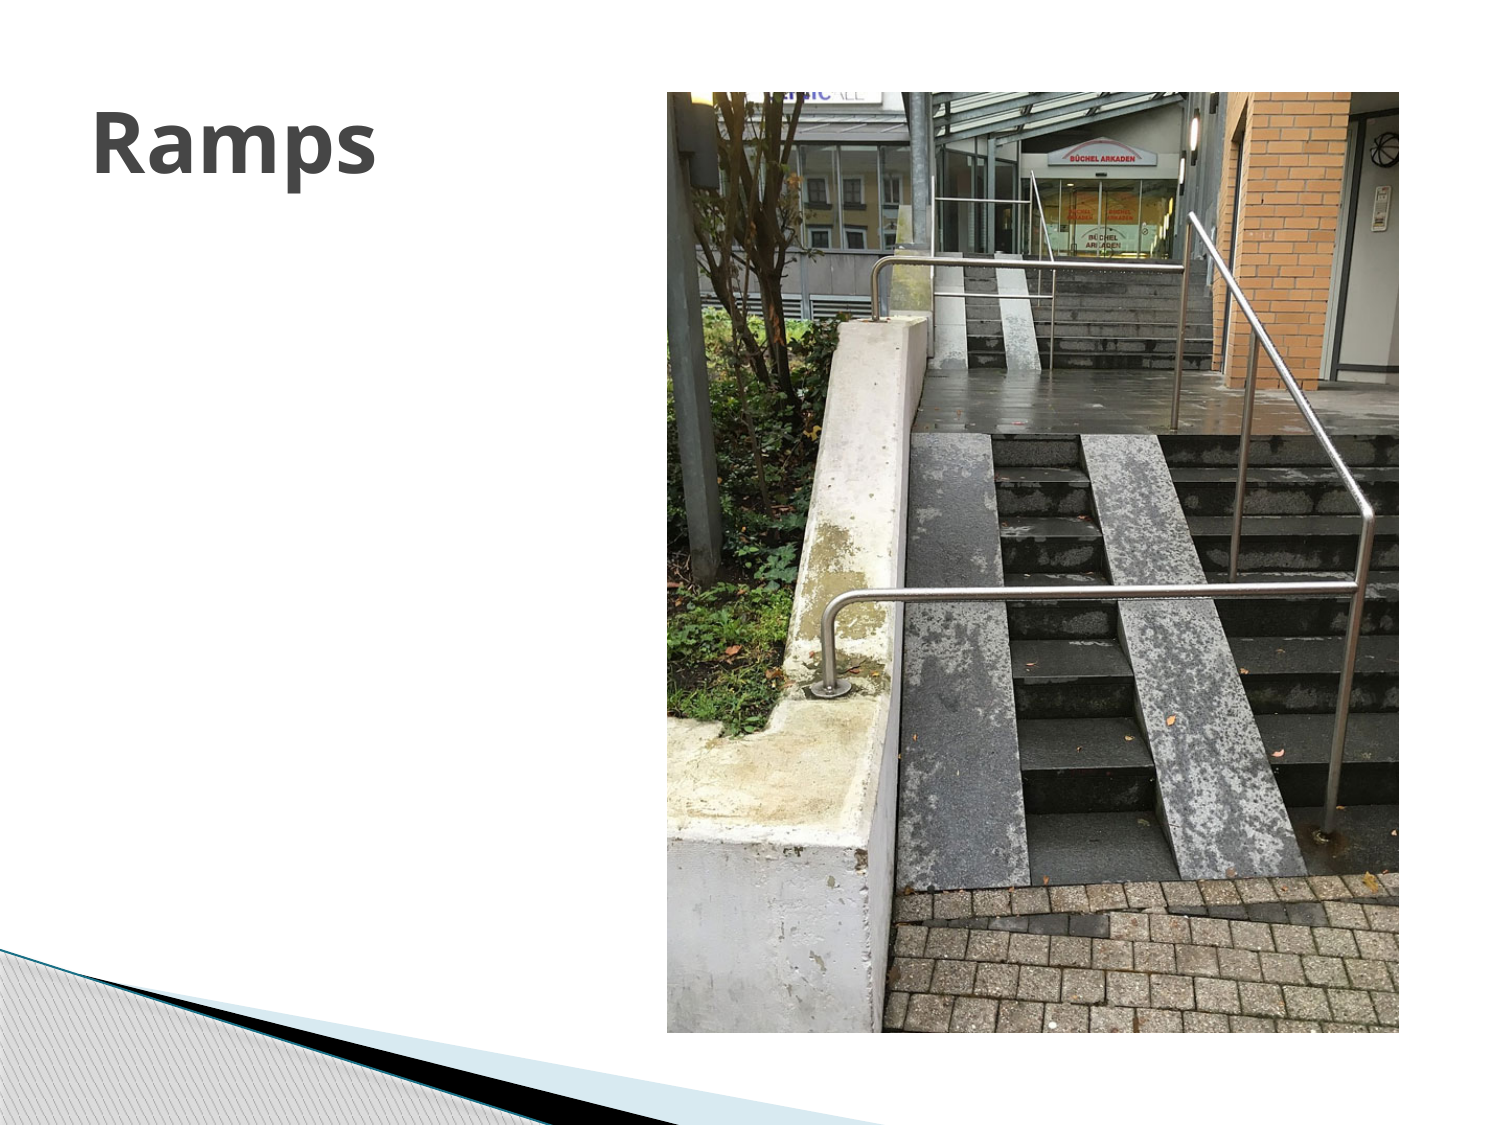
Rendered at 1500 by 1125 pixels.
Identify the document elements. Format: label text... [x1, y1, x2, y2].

picture [667, 91, 1400, 1033]
title Ramps [75, 45, 1425, 233]
